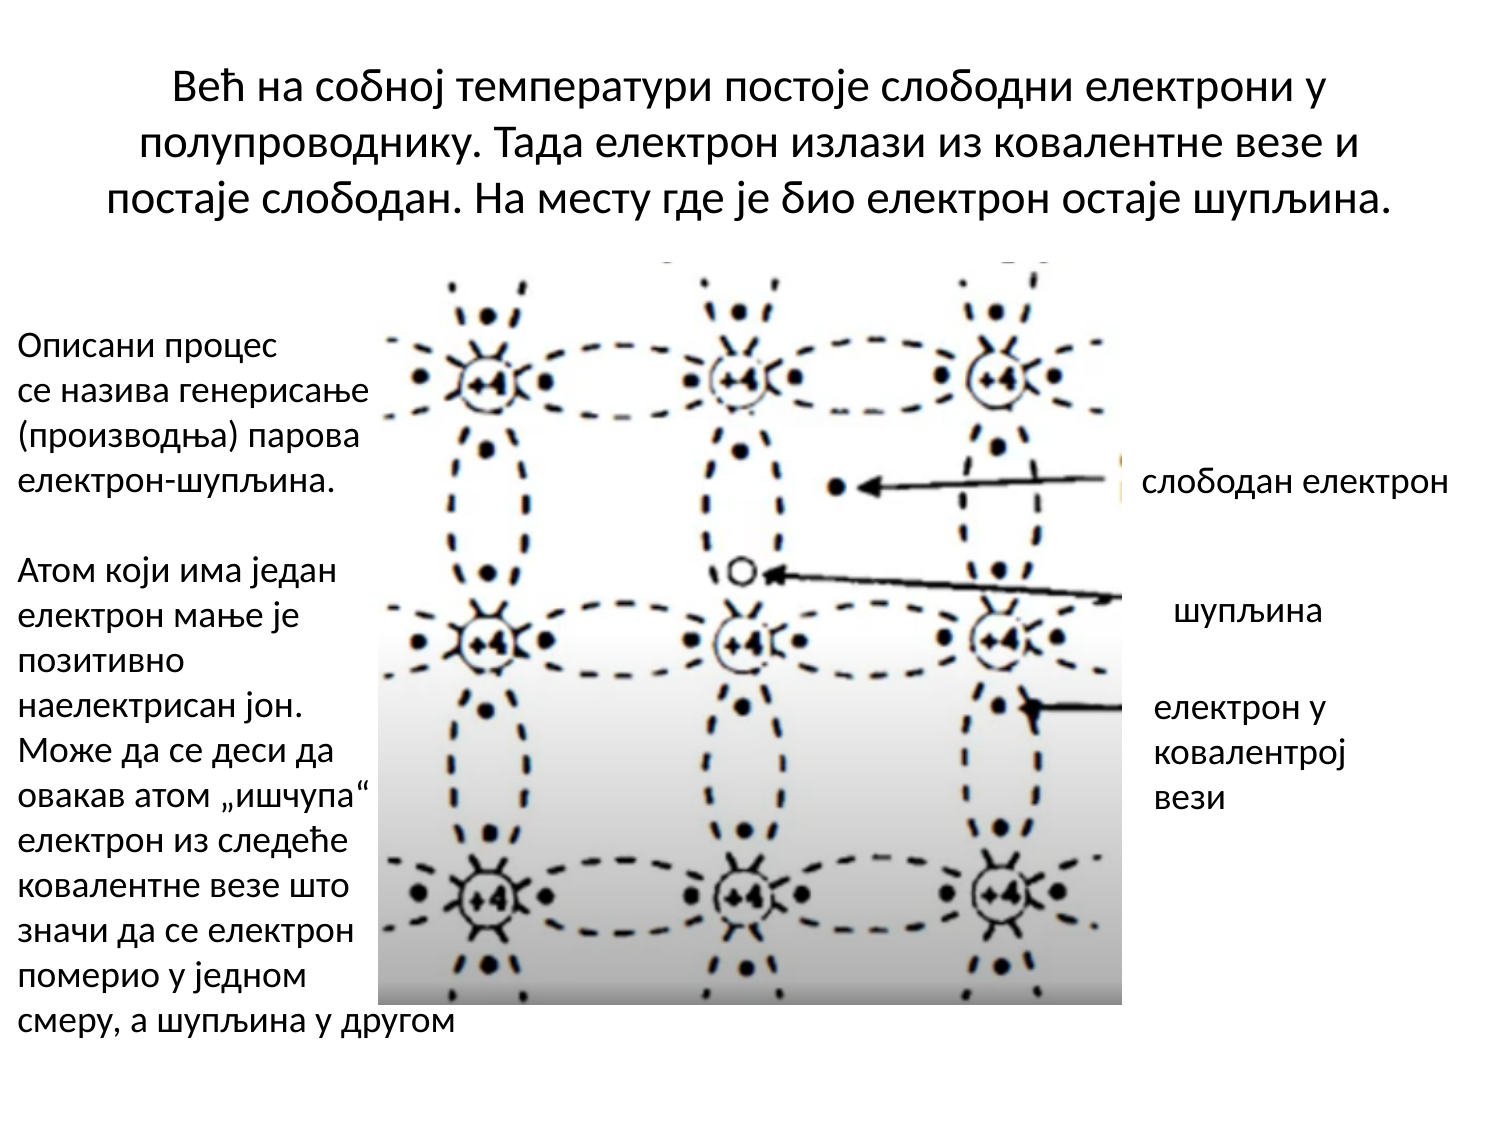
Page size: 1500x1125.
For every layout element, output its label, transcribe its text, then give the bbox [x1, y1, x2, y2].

text_box слободан електрон [1127, 448, 1465, 509]
title Већ на собној температури постоје слободни електрони у полупроводнику. Тада електрон излази из ковалентне везе и постаје слободан. На месту где је био електрон остаје шупљина. [75, 45, 1425, 233]
text_box електрон у ковалентрој вези [1138, 674, 1371, 825]
text_box шупљина [1158, 577, 1339, 638]
text_box Описани процес се назива генерисање (производња) парова електрон-шупљина. Атом који има један електрон мање је позитивно наелектрисан јон. Може да се деси да овакав атом „ишчупа“ електрон из следеће ковалентне везе што значи да се електрон померио у једном смеру, а шупљина у другом [2, 312, 472, 1048]
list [378, 262, 1122, 1006]
